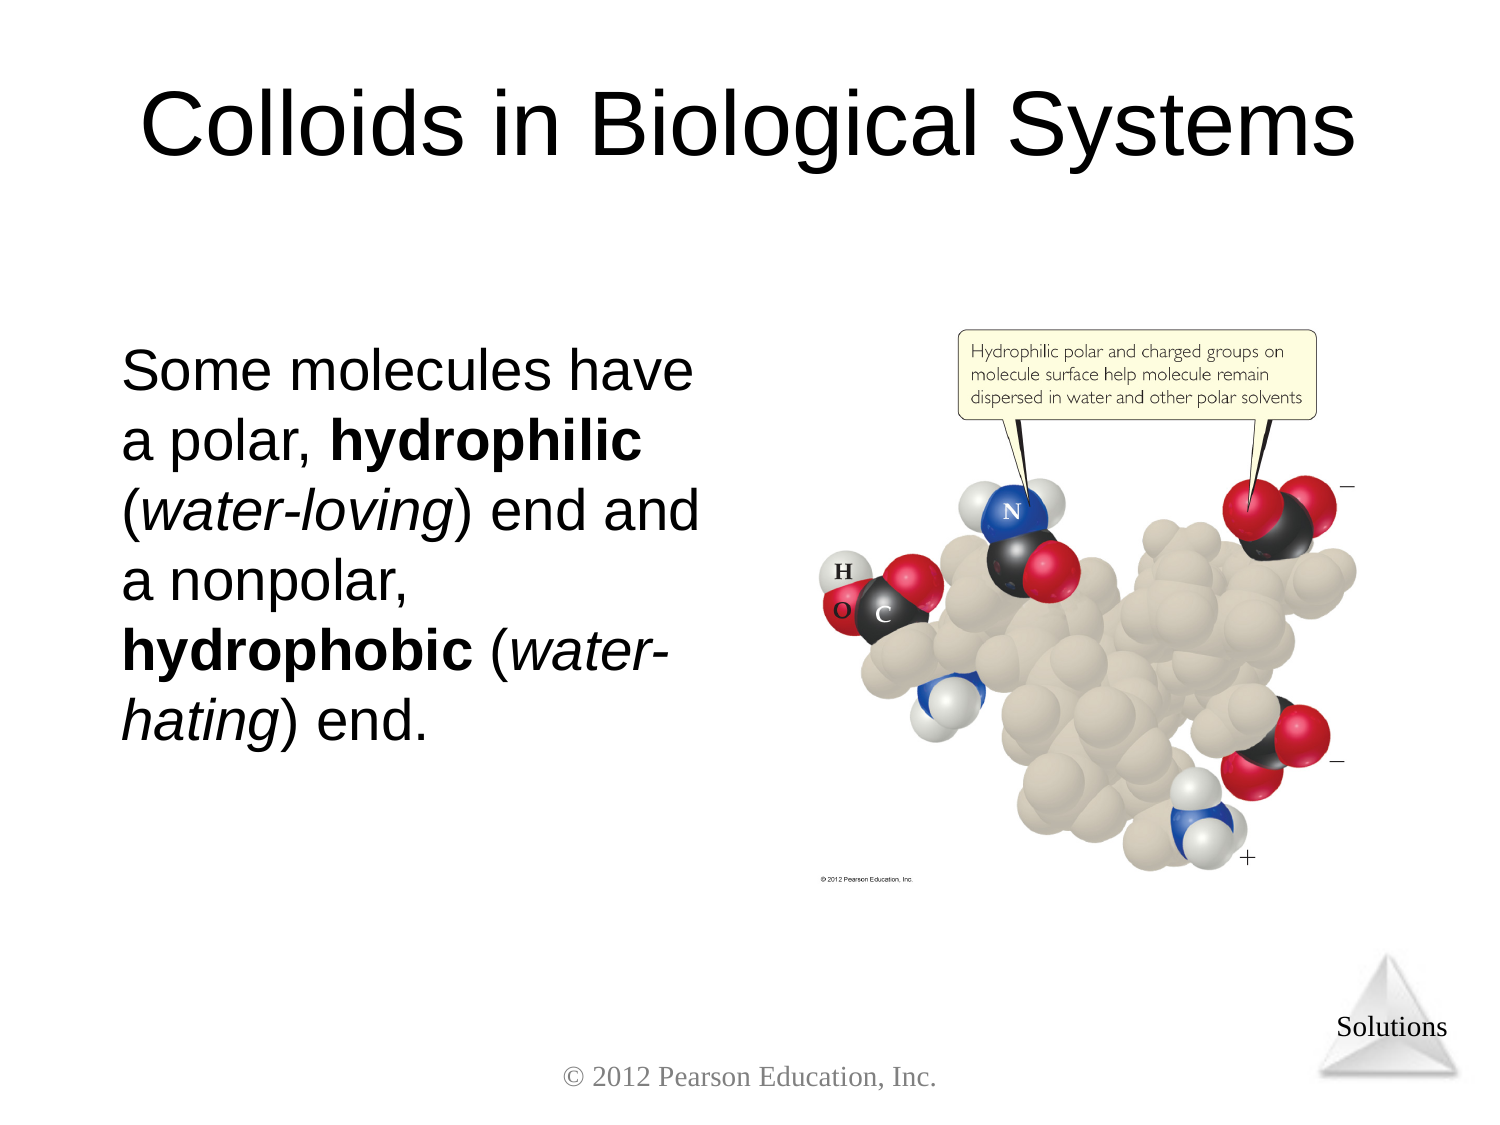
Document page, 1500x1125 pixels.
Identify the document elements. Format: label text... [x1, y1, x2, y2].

text_box © 2012 Pearson Education, Inc. [362, 1024, 1138, 1100]
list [712, 324, 1463, 888]
list Some molecules have a polar, hydrophilic (water-loving) end and a nonpolar, hydrophobic (water-hating) end. [49, 324, 738, 1001]
picture [1275, 899, 1500, 1125]
title Colloids in Biological Systems [112, 24, 1388, 213]
